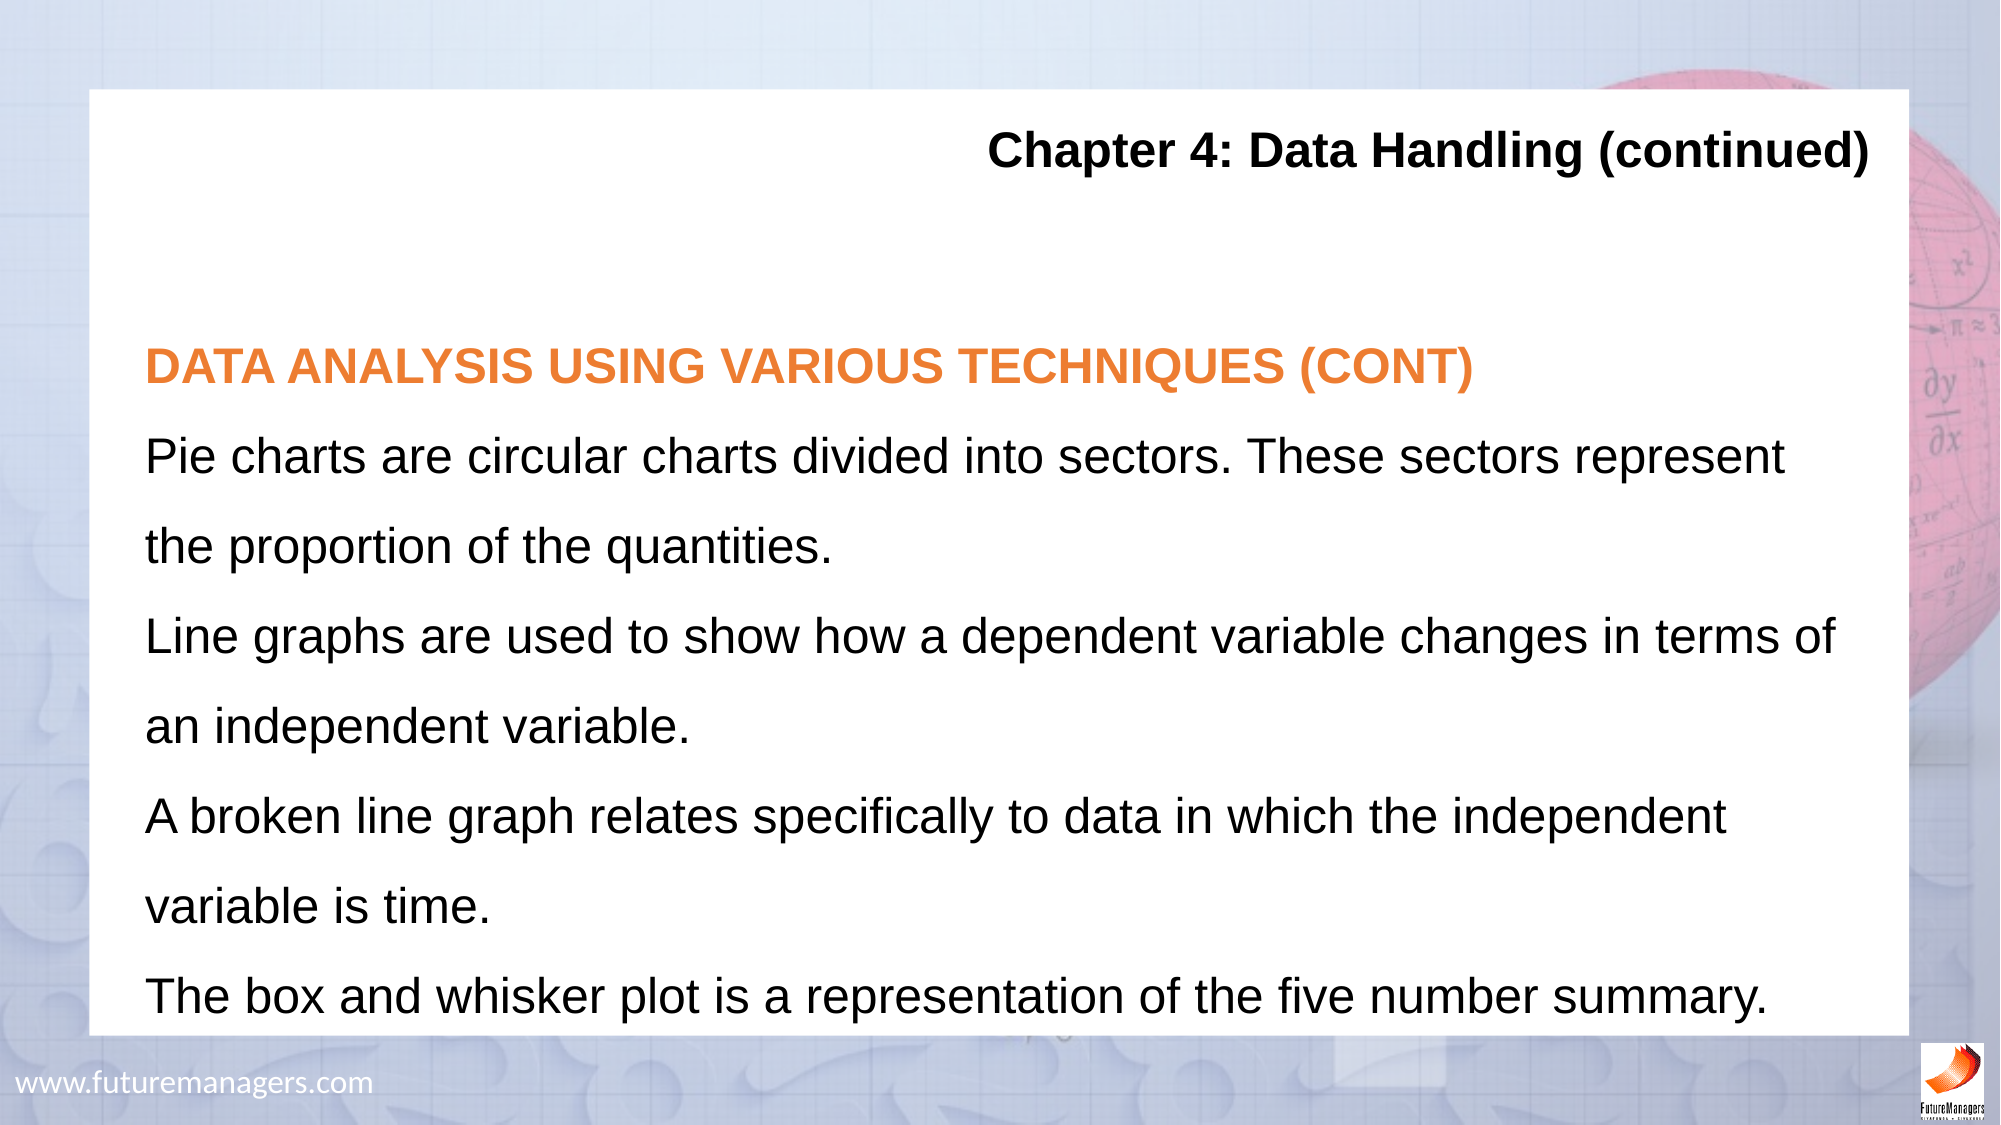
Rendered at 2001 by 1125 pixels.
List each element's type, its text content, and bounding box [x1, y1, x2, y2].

text_box DATA ANALYSIS USING VARIOUS TECHNIQUES (CONT) Pie charts are circular charts divided into sectors. These sectors represent the proportion of the quantities. Line graphs are used to show how a dependent variable changes in terms of an independent variable. A broken line graph relates specifically to data in which the independent variable is time. The box and whisker plot is a representation of the five number summary. [130, 295, 1869, 1125]
text_box www.futuremanagers.com [0, 1052, 130, 1108]
text_box Chapter 4: Data Handling (continued) [109, 109, 1886, 185]
picture [1921, 1043, 1984, 1120]
text_box [88, 88, 1910, 1037]
